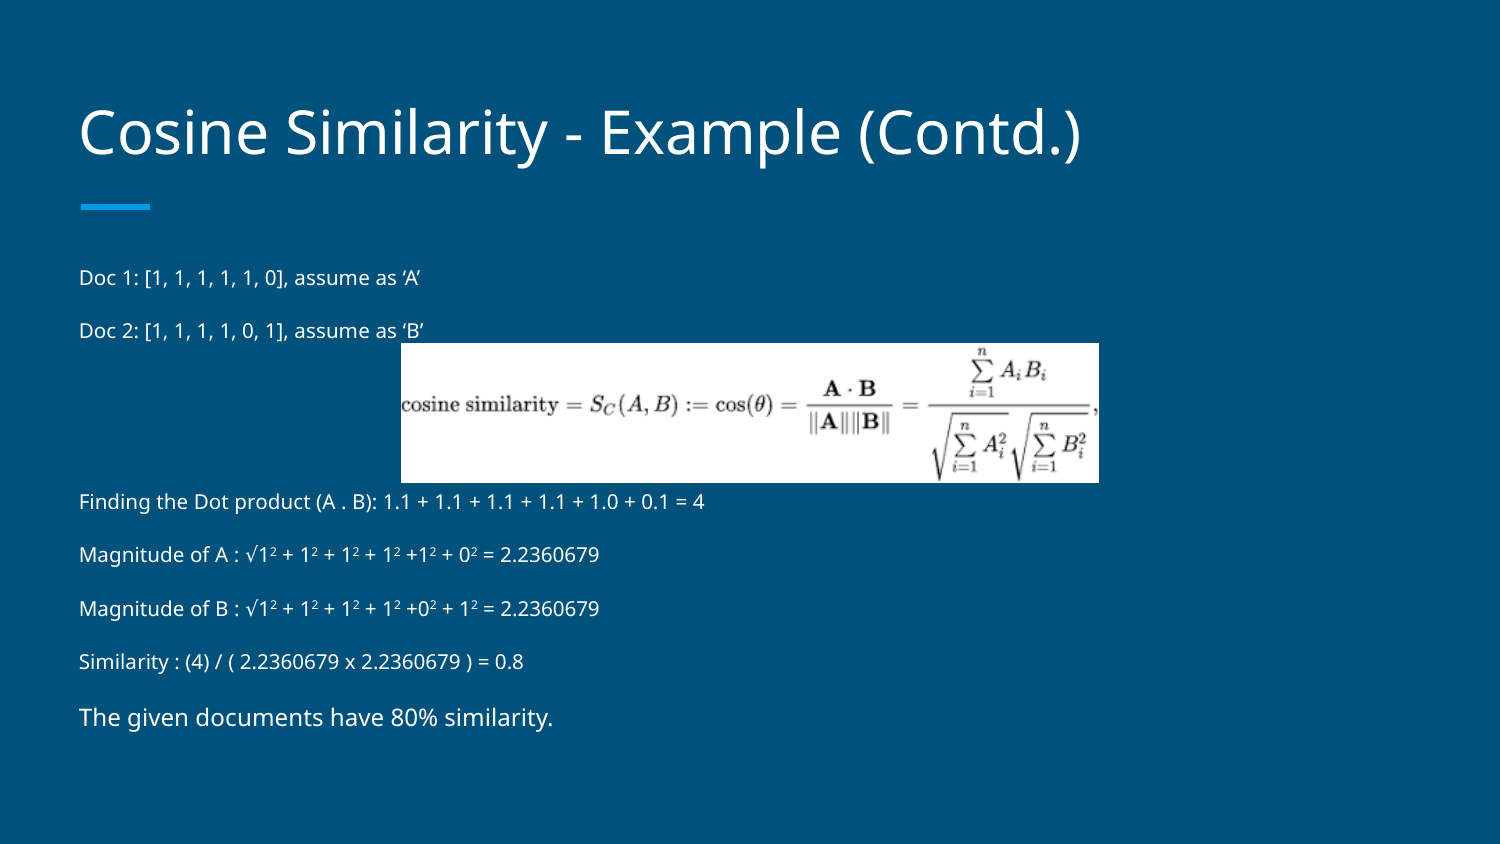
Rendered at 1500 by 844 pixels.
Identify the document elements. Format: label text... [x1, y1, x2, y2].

title Cosine Similarity - Example (Contd.) [63, 75, 1437, 188]
picture [402, 344, 1098, 482]
list Doc 1: [1, 1, 1, 1, 1, 0], assume as ‘A’ Doc 2: [1, 1, 1, 1, 0, 1], assume as ‘B’ Finding the Dot product (A . B): 1.1 + 1.1 + 1.1 + 1.1 + 1.0 + 0.1 = 4 Magnitude of A : √12 + 12 + 12 + 12 +12 + 02 = 2.2360679 Magnitude of B : √12 + 12 + 12 + 12 +02 + 12 = 2.2360679 Similarity : (4) / ( 2.2360679 x 2.2360679 ) = 0.8 The given documents have 80% similarity. [63, 244, 1437, 750]
